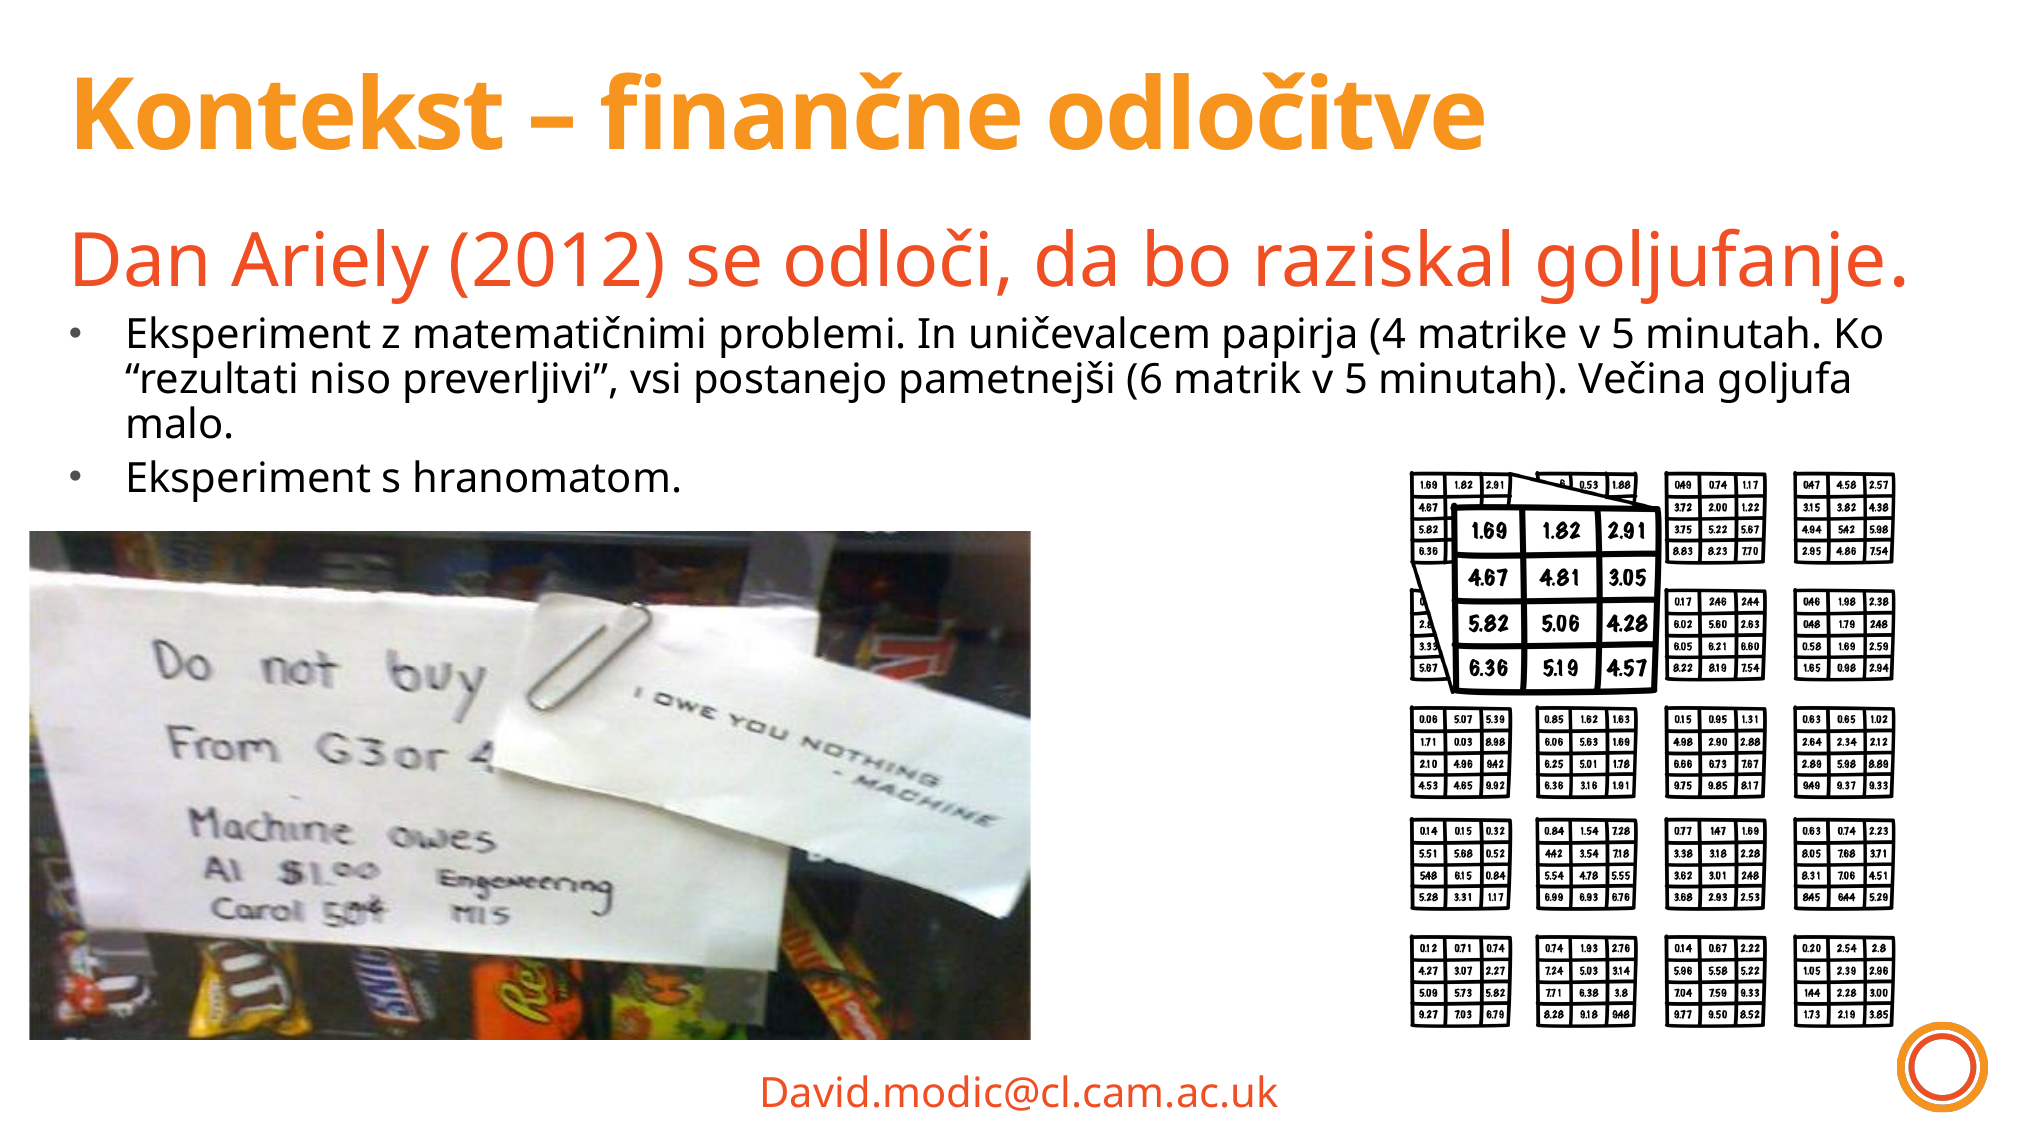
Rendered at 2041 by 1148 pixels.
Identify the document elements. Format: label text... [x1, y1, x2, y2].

list Dan Ariely (2012) se odloči, da bo raziskal goljufanje. Eksperiment z matematičnimi problemi. In uničevalcem papirja (4 matrike v 5 minutah. Ko “rezultati niso preverljivi”, vsi postanejo pametnejši (6 matrik v 5 minutah). Večina goljufa malo. Eksperiment s hranomatom. [45, 199, 1996, 687]
picture [29, 528, 1031, 1041]
text_box David.modic@cl.cam.ac.uk [44, 1056, 1995, 1132]
picture [1395, 457, 1996, 1119]
title Kontekst – finančne odločitve [45, 48, 1996, 183]
